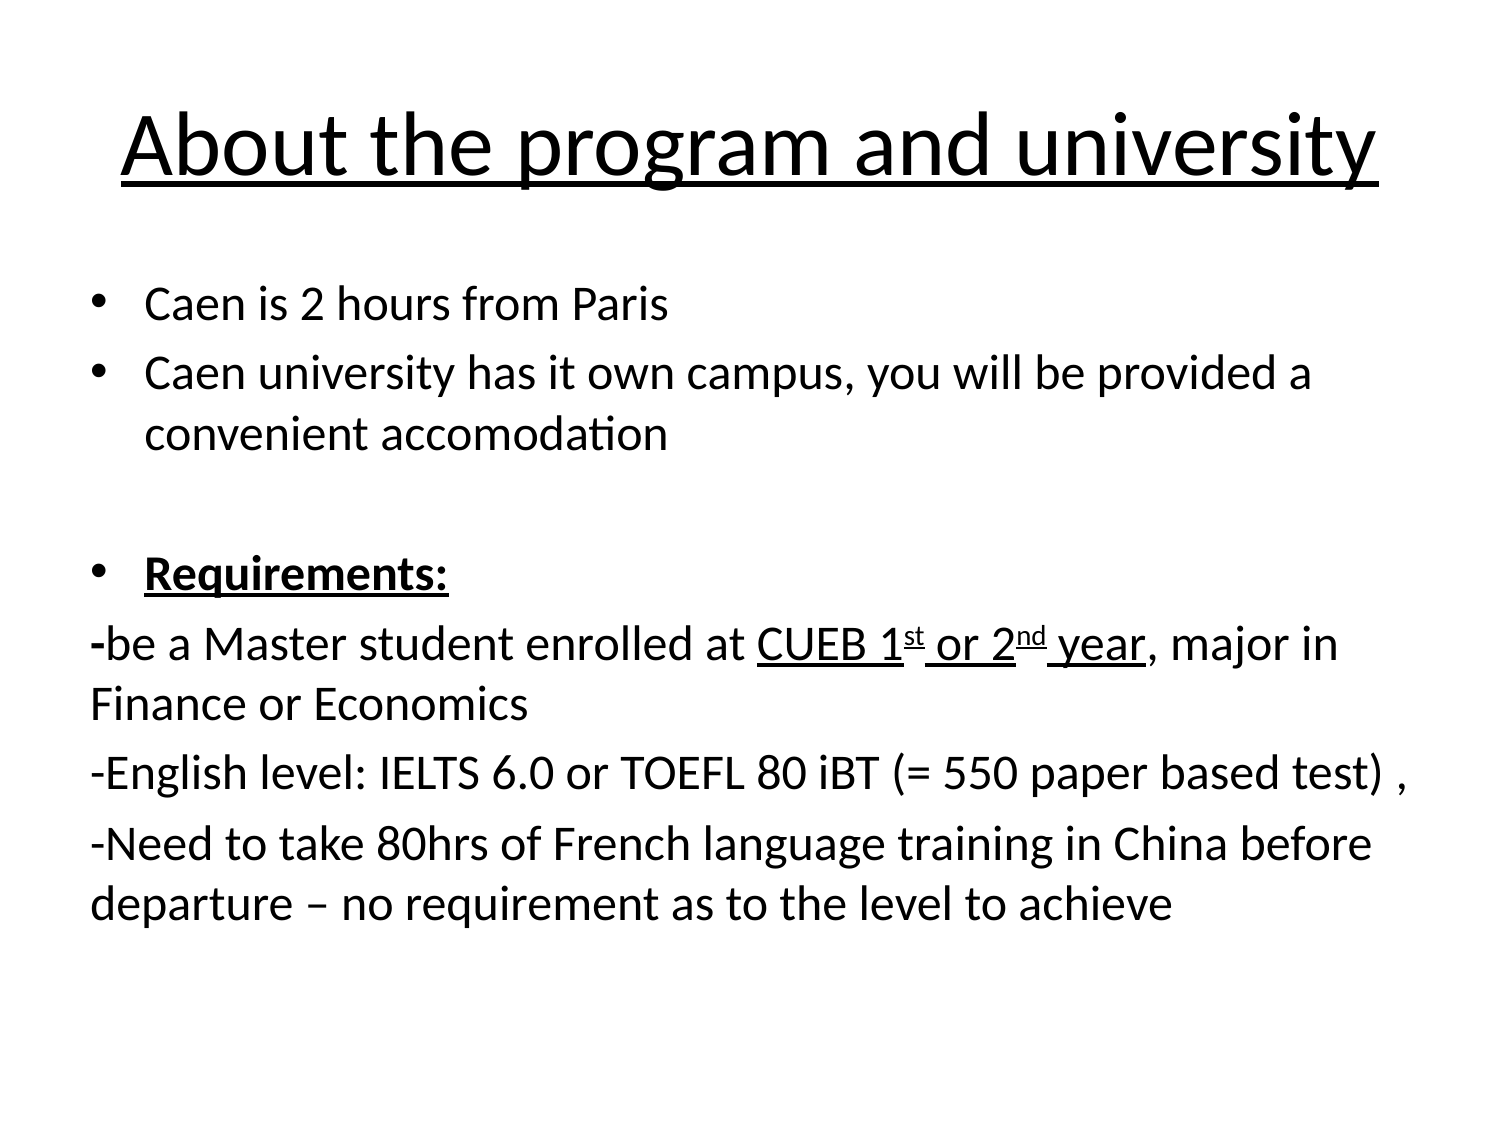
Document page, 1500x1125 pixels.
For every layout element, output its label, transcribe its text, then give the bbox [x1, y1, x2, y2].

list Caen is 2 hours from Paris Caen university has it own campus, you will be provided a convenient accomodation Requirements: -be a Master student enrolled at CUEB 1st or 2nd year, major in Finance or Economics -English level: IELTS 6.0 or TOEFL 80 iBT (= 550 paper based test) , -Need to take 80hrs of French language training in China before departure – no requirement as to the level to achieve [75, 262, 1425, 1005]
title About the program and university [75, 45, 1425, 233]
